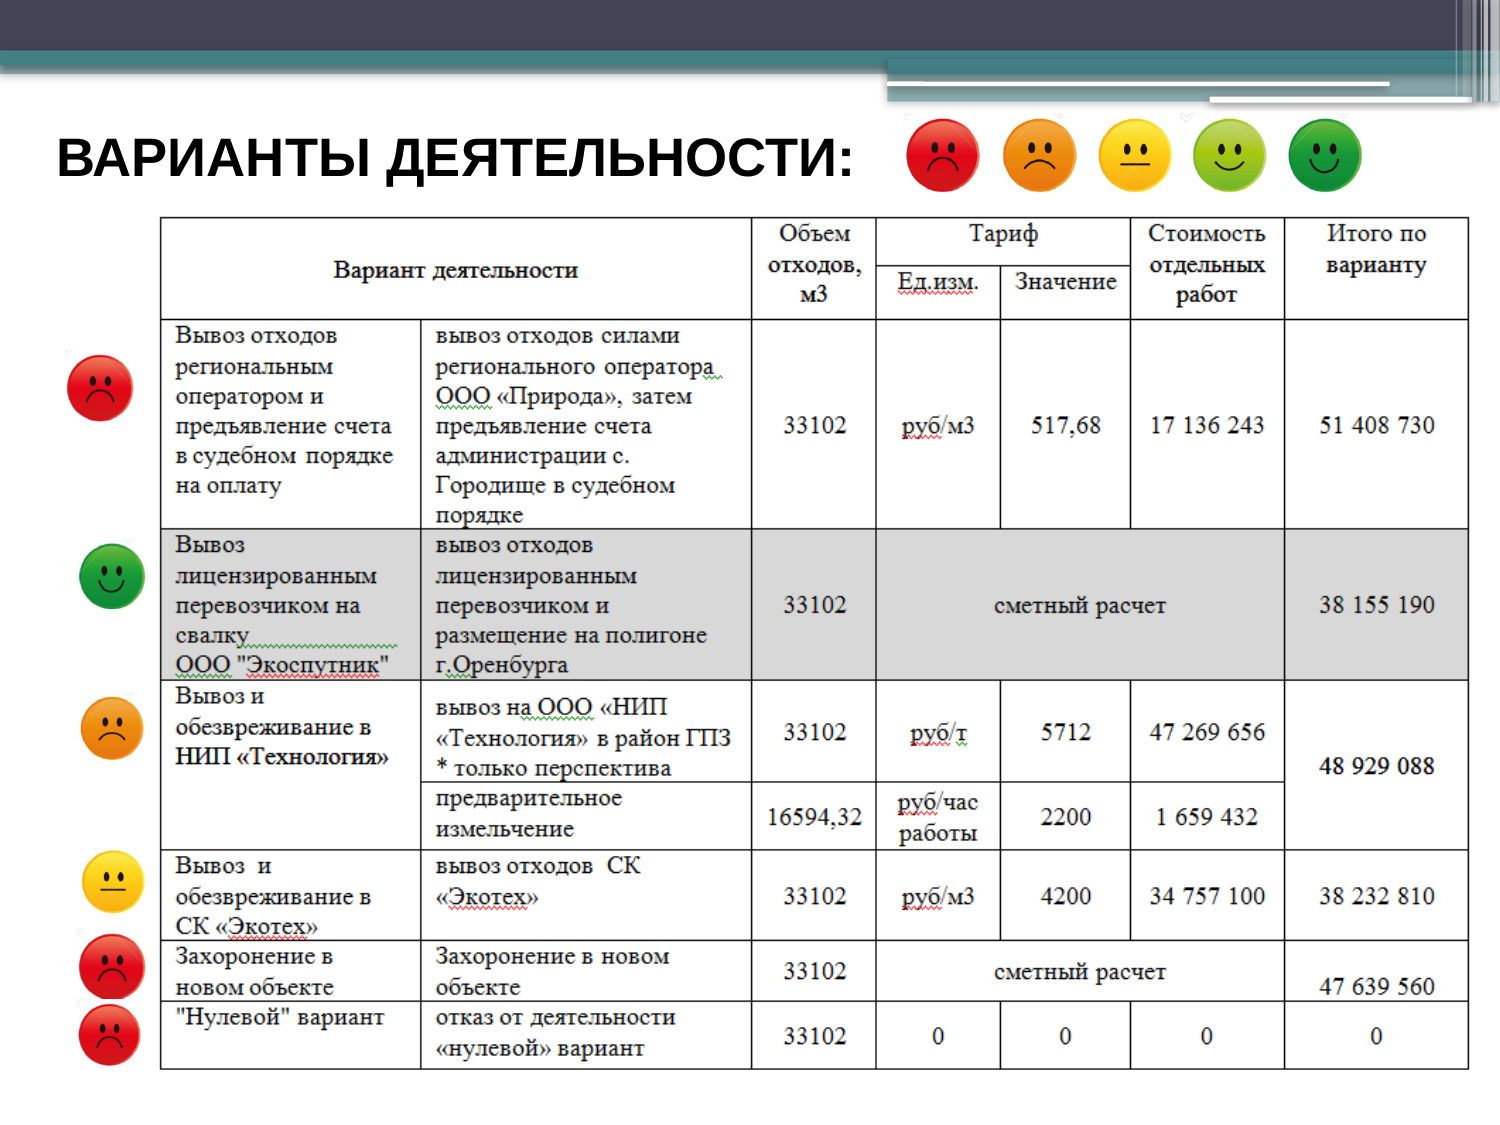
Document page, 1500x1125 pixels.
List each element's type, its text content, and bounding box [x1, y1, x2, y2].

picture [76, 845, 147, 918]
picture [76, 538, 147, 615]
title ВАРИАНТЫ ДЕЯТЕЛЬНОСТИ: [41, 101, 1439, 209]
picture [76, 692, 147, 764]
picture [64, 349, 136, 427]
picture [903, 113, 1365, 199]
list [147, 203, 1471, 1083]
picture [76, 928, 147, 1071]
